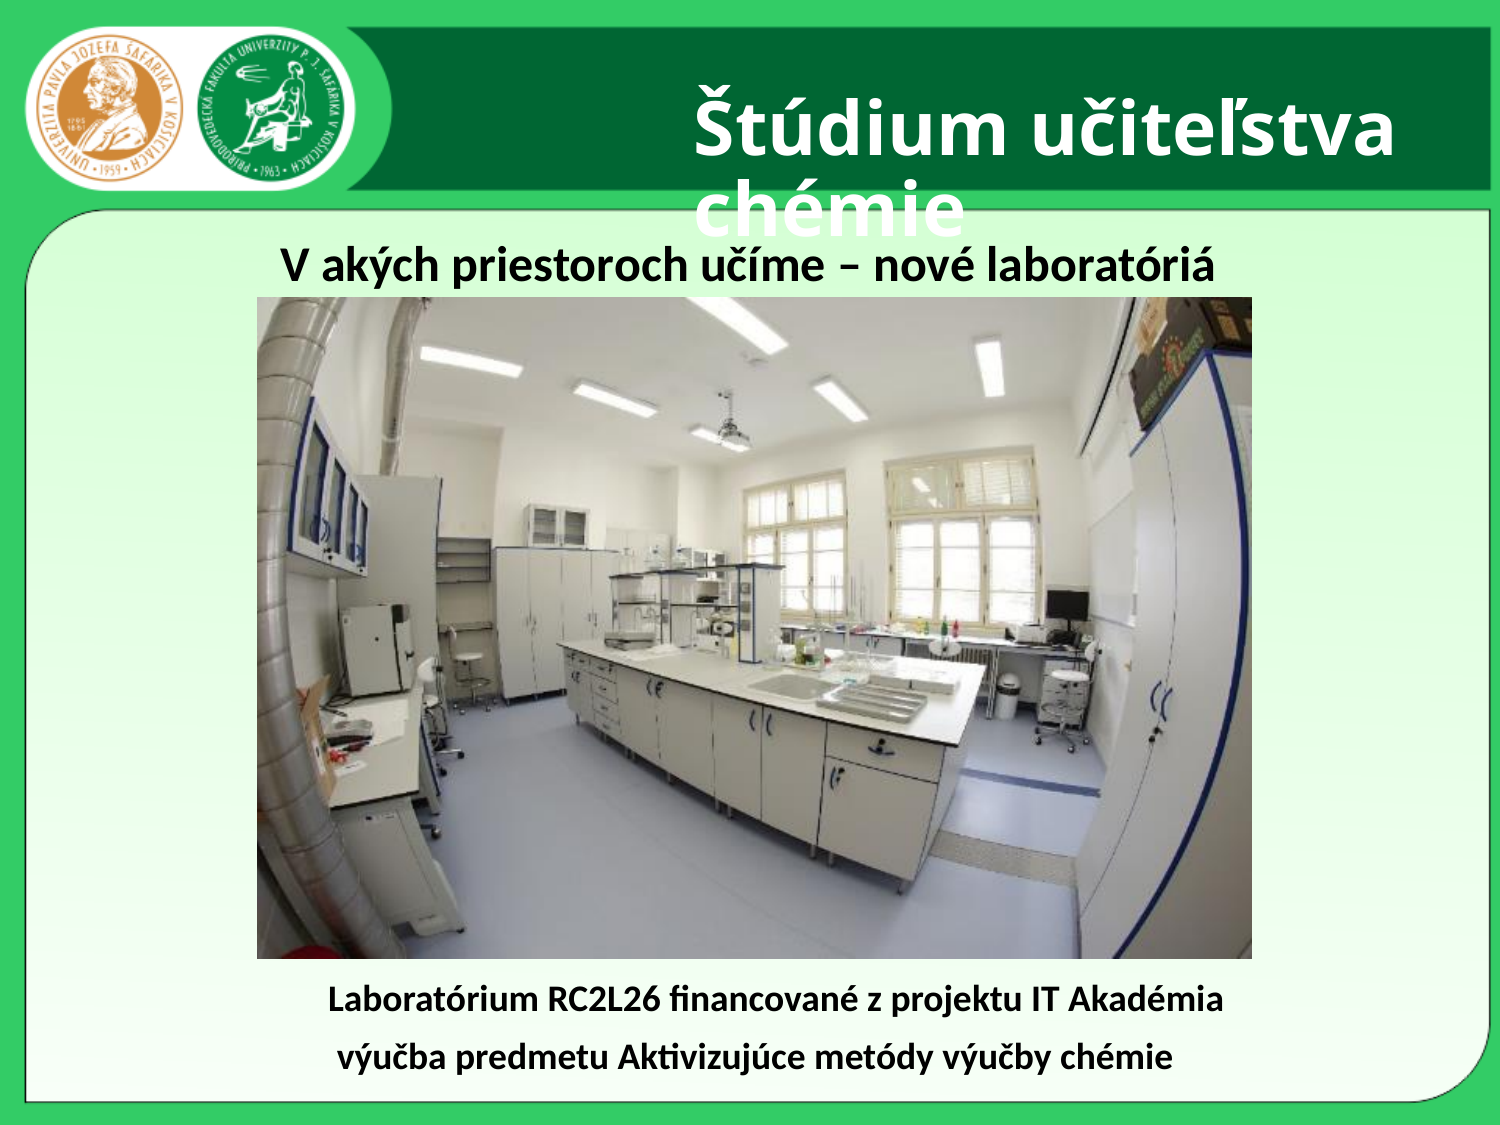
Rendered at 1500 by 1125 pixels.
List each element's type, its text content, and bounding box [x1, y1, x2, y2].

text_box Štúdium učiteľstva chémie [679, 83, 1500, 187]
text_box V akých priestoroch učíme – nové laboratóriá [265, 224, 1388, 299]
text_box Laboratórium RC2L26 financované z projektu IT Akadémia výučba predmetu Aktivizujúce metódy výučby chémie [253, 966, 1277, 1087]
picture [0, 0, 1500, 1125]
